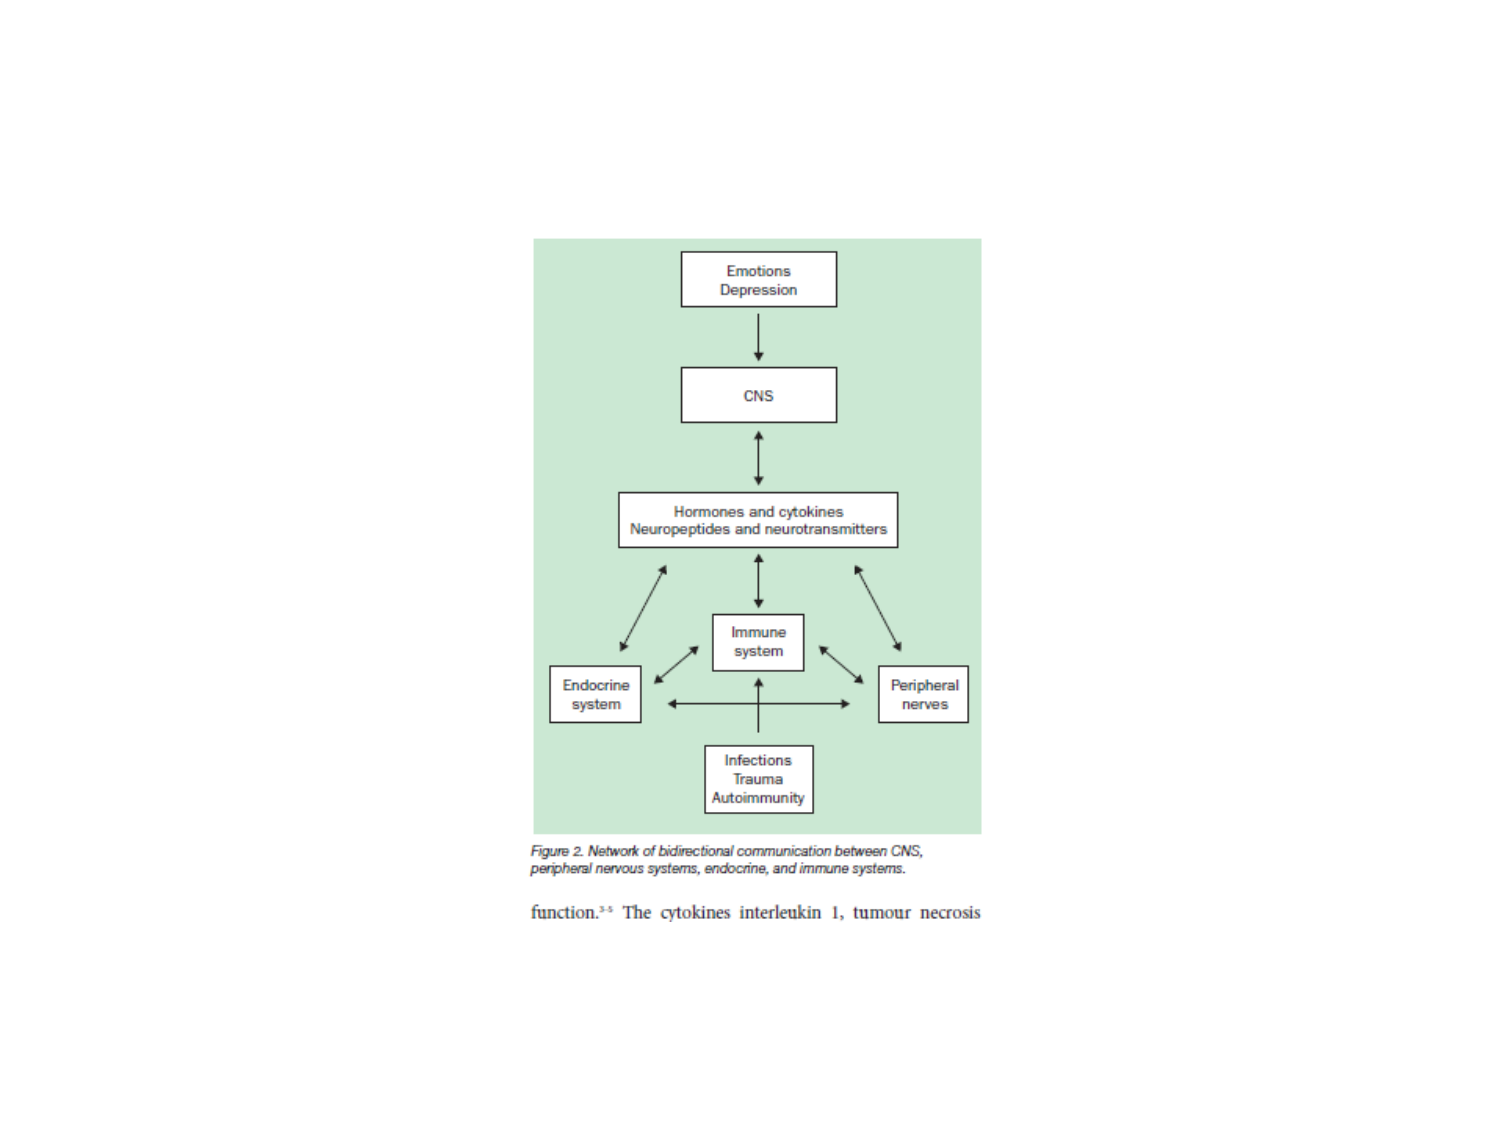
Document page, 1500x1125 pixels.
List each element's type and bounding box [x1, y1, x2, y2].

picture [501, 202, 999, 923]
